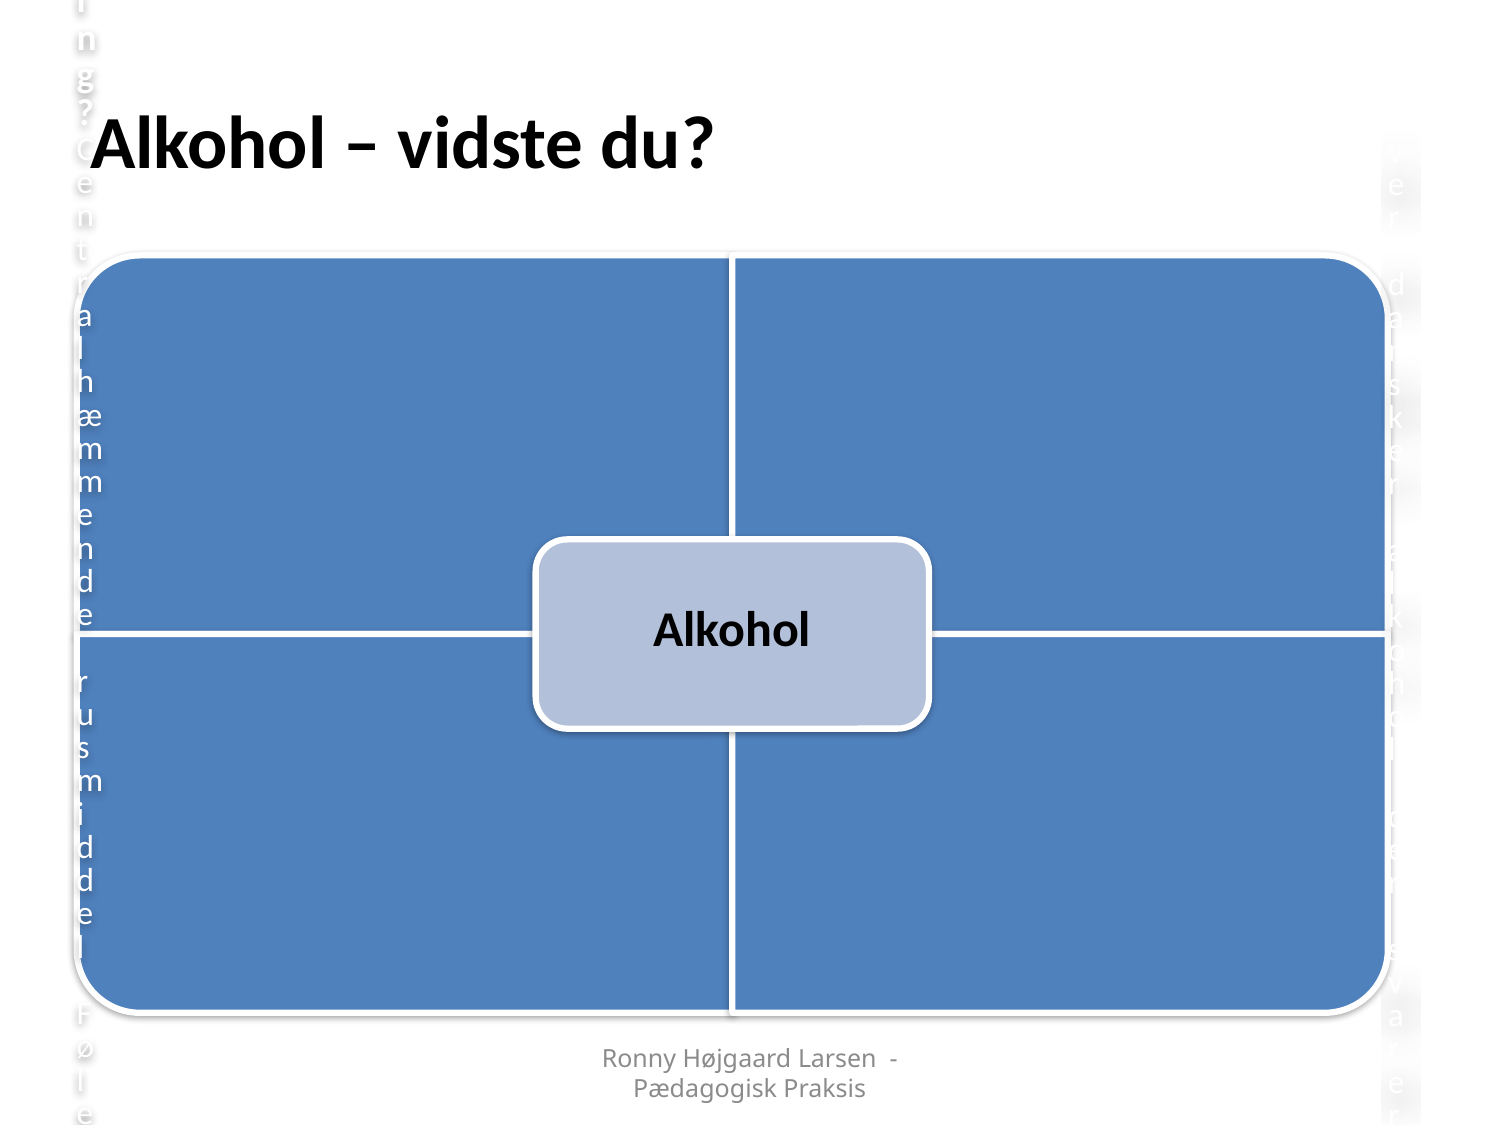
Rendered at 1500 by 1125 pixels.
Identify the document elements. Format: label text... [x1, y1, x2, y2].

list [76, 255, 1389, 1013]
title Alkohol – vidste du? [74, 44, 1426, 233]
footer Ronny Højgaard Larsen - Pædagogisk Praksis [512, 1042, 988, 1103]
